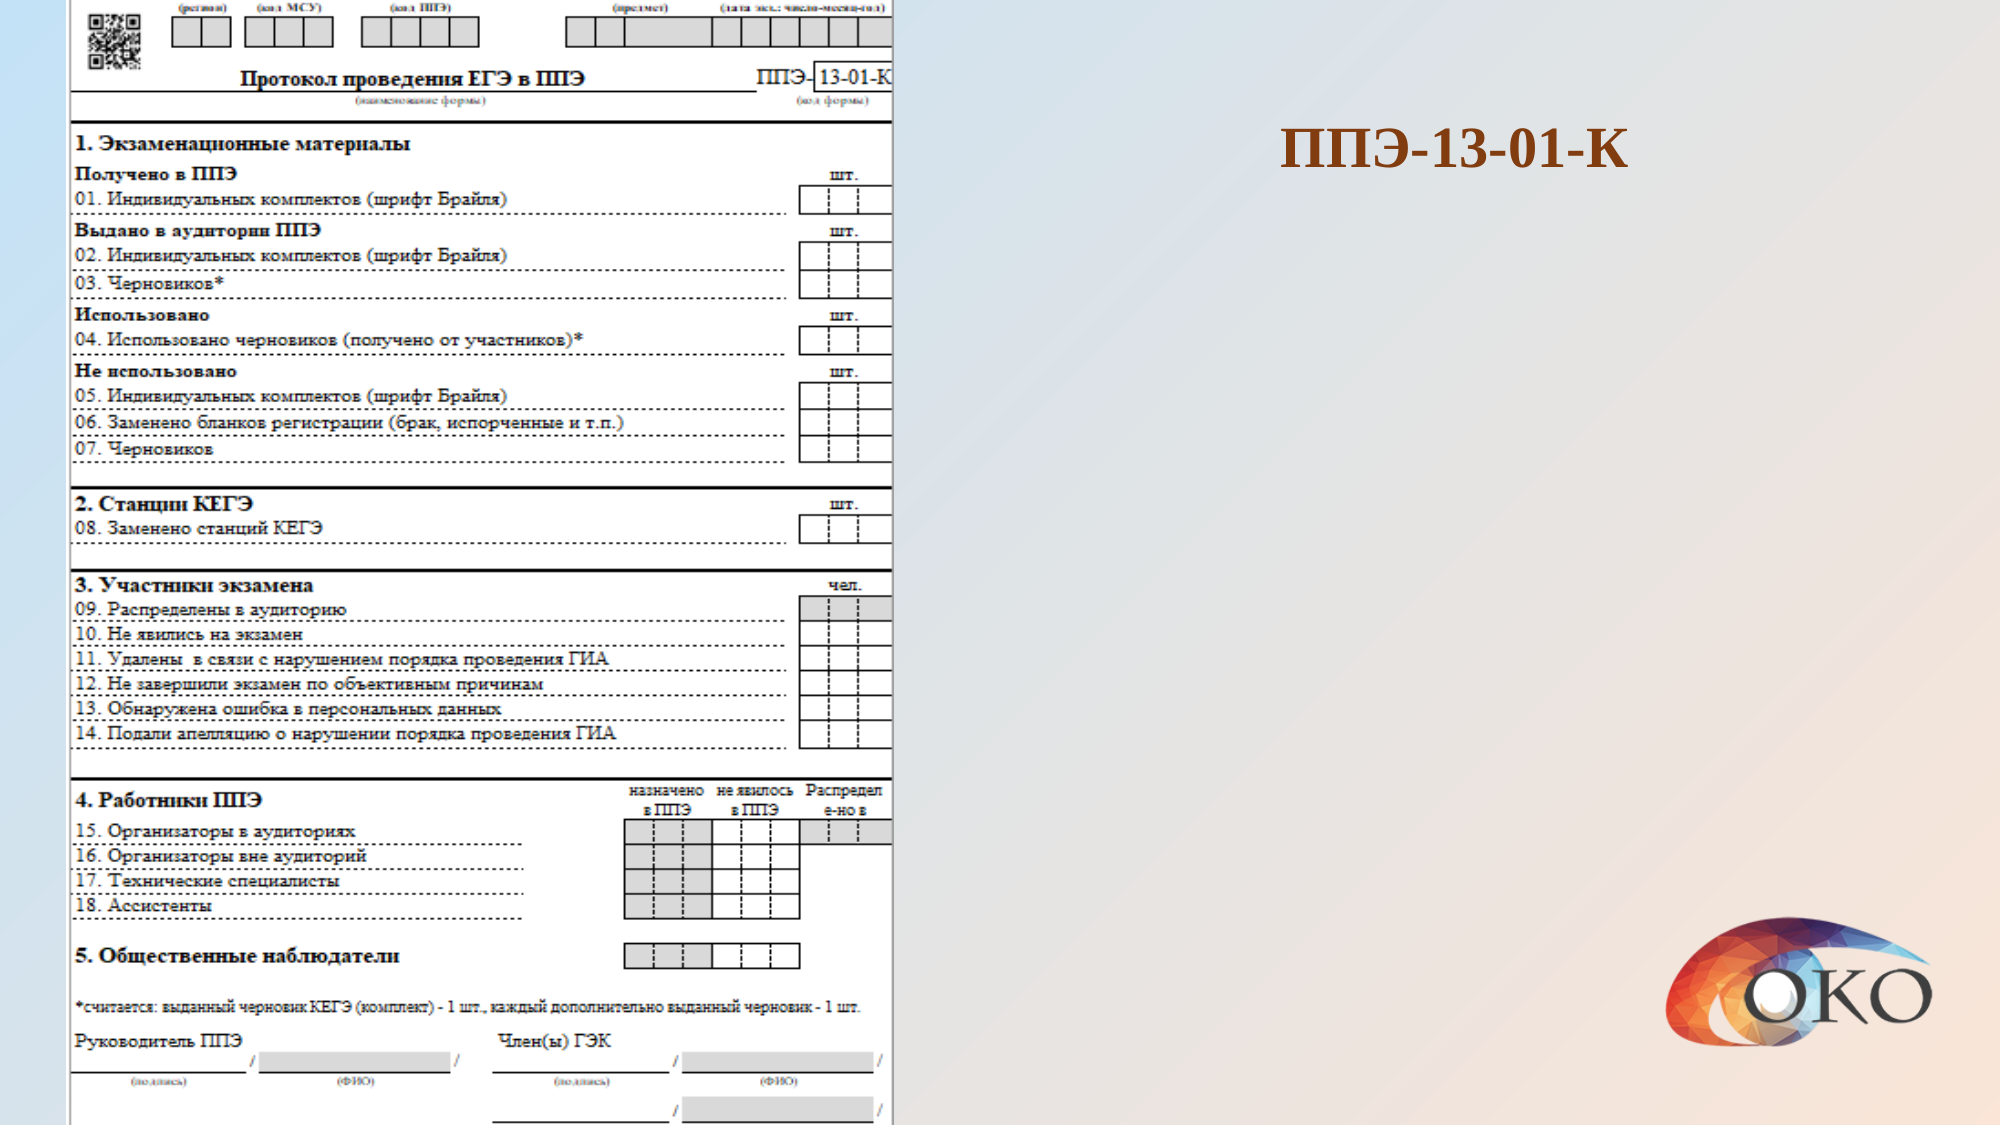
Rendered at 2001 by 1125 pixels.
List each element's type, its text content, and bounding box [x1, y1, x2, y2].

picture [1625, 892, 1972, 1078]
text_box ППЭ-13-01-К [1047, 101, 1863, 187]
picture [66, 0, 894, 1125]
